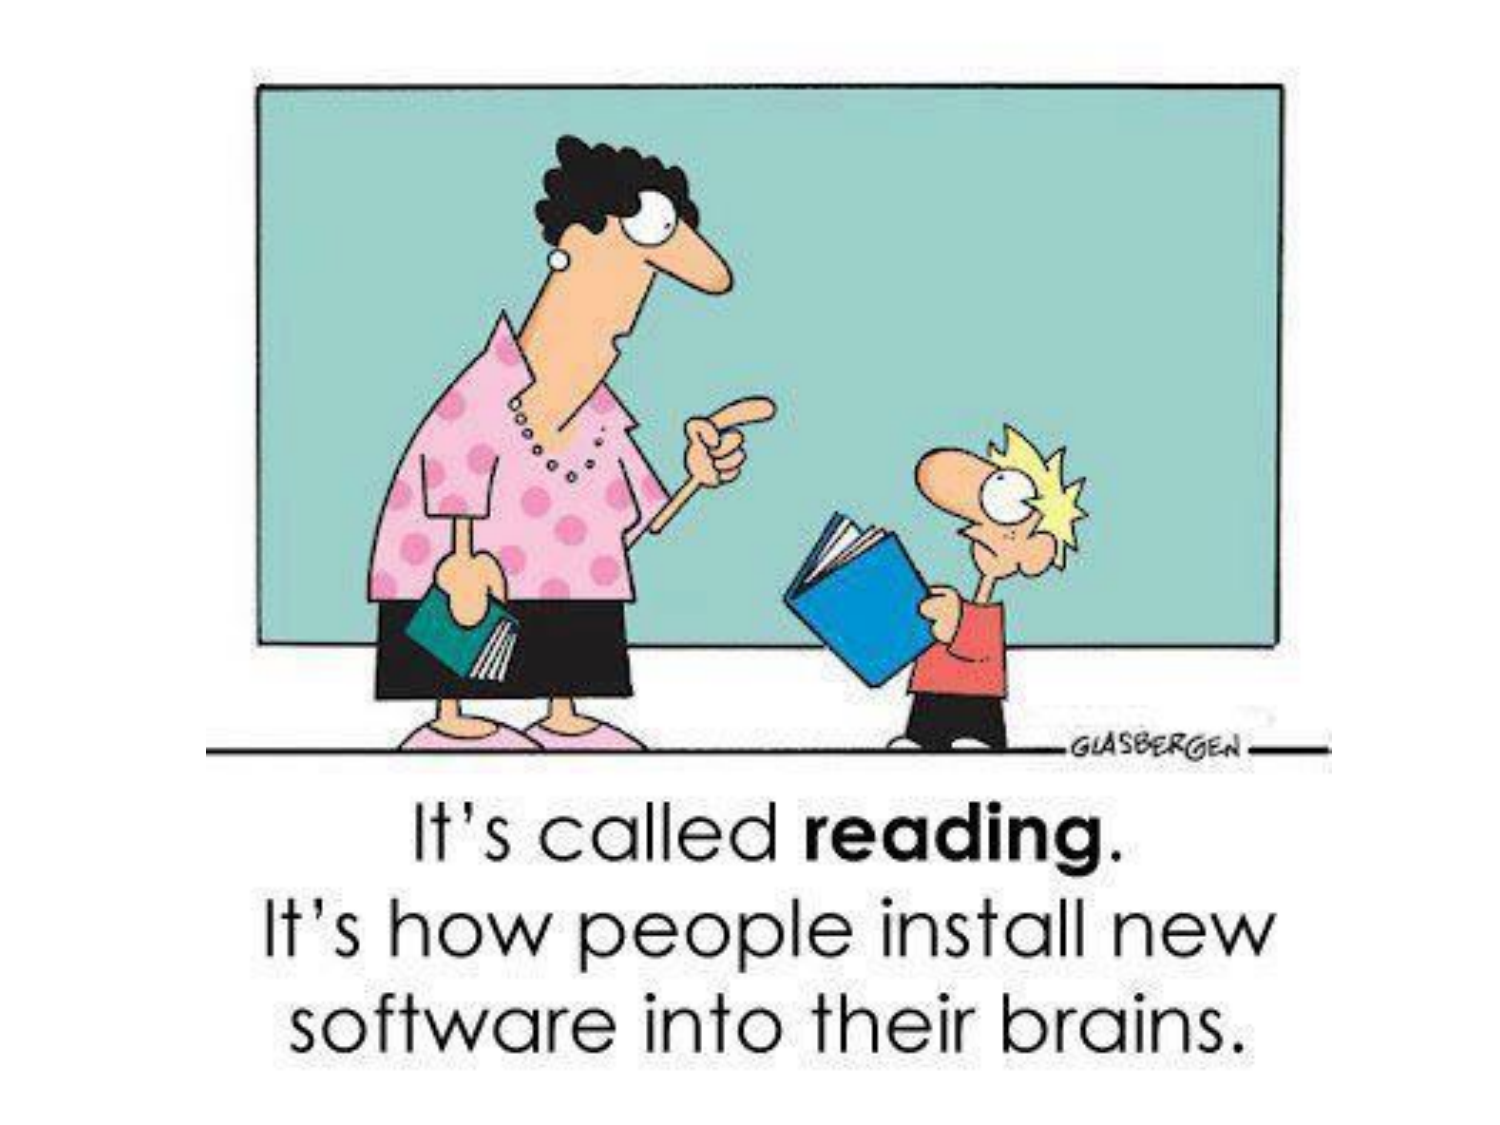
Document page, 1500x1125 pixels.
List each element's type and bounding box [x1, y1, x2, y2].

picture [206, 0, 1332, 1125]
